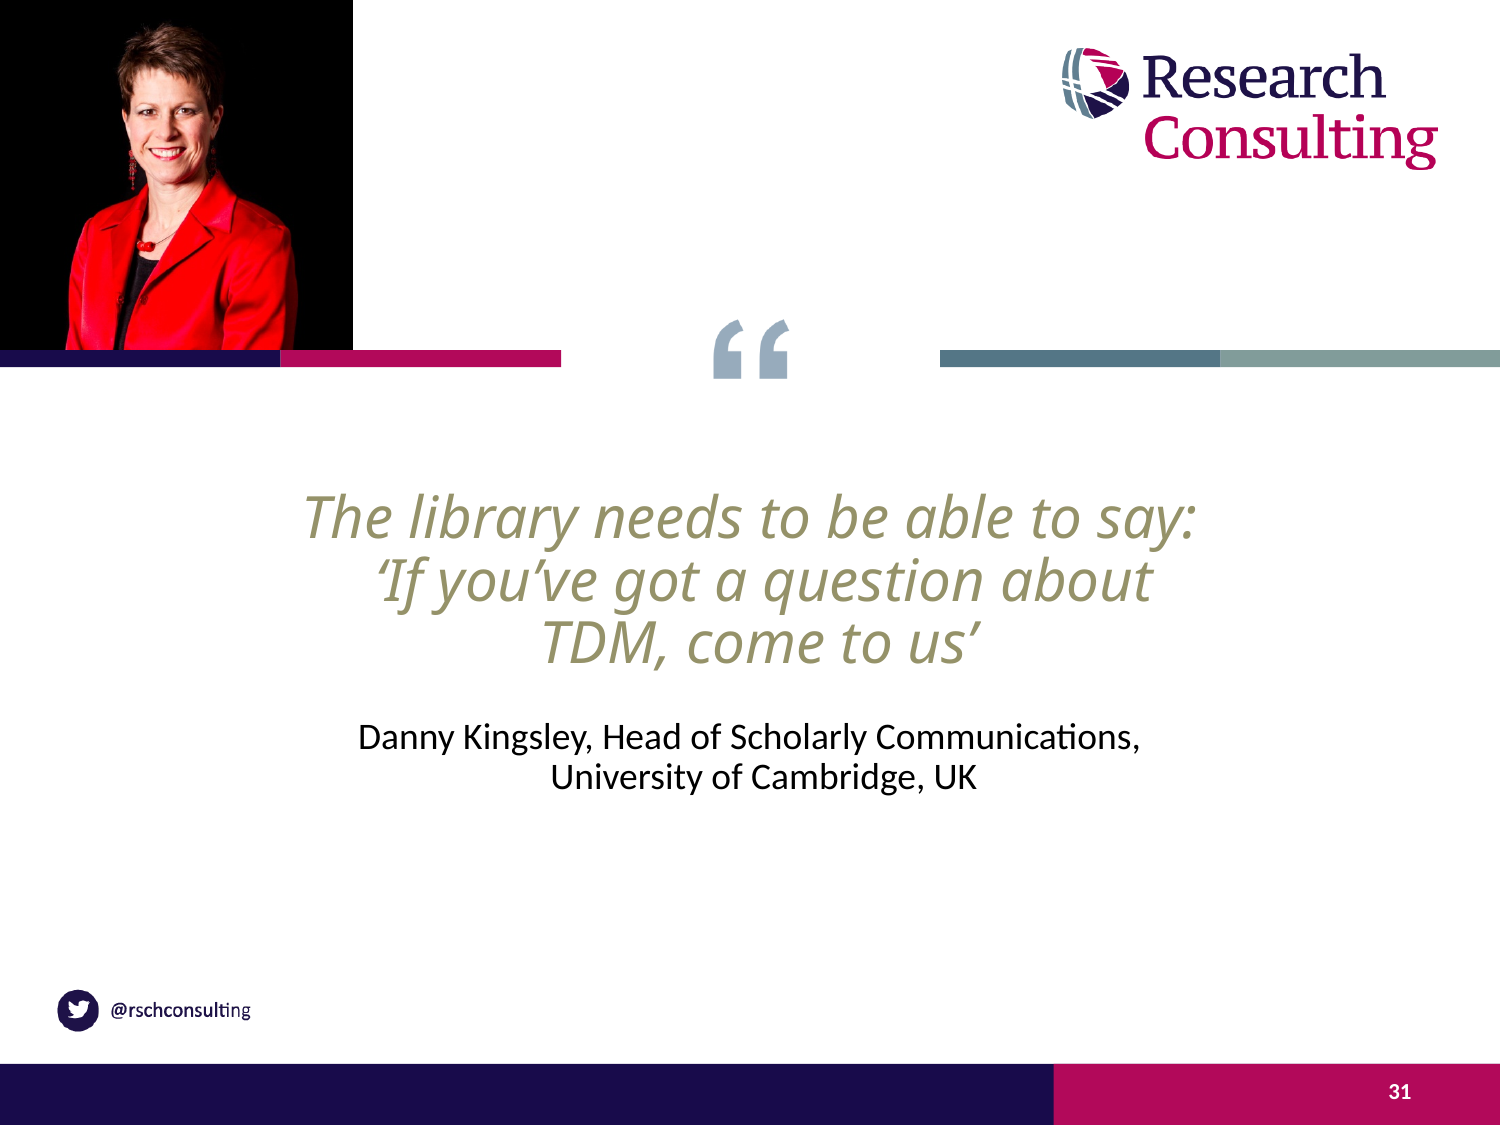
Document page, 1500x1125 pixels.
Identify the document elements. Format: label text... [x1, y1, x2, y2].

slide_number 31 [1373, 1069, 1463, 1125]
picture [0, 0, 354, 351]
text_box [1219, 348, 1500, 369]
text_box [938, 348, 1219, 369]
picture [1053, 24, 1463, 206]
picture [38, 976, 269, 1043]
text_box [0, 359, 278, 369]
picture [704, 314, 796, 386]
text_box The library needs to be able to say: ‘If you’ve got a question about TDM, come to us’ Danny Kingsley, Head of Scholarly Communications, University of Cambridge, UK [280, 472, 1220, 869]
text_box [278, 348, 563, 369]
